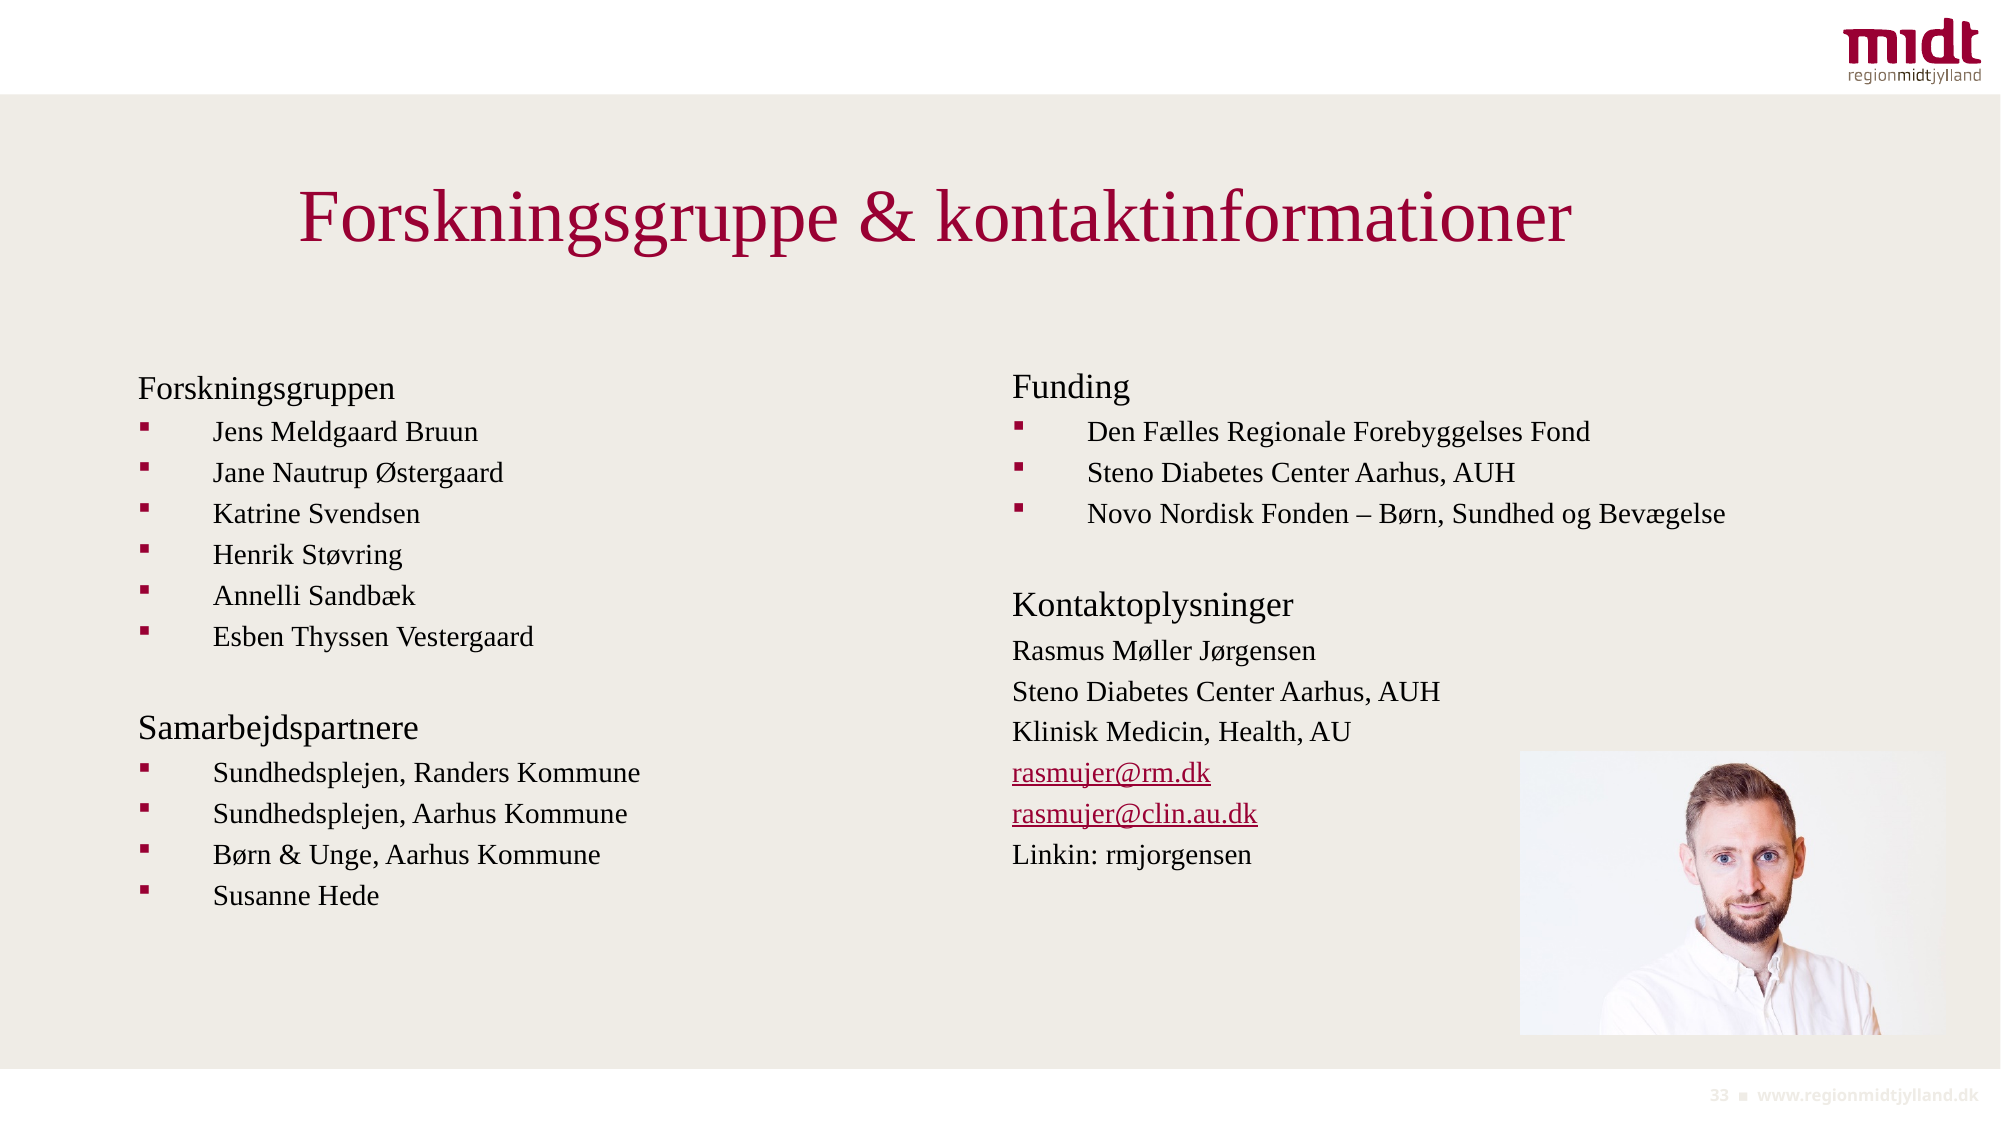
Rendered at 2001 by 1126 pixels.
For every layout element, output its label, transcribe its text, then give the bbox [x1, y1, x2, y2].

list Funding Den Fælles Regionale Forebyggelses Fond Steno Diabetes Center Aarhus, AUH Novo Nordisk Fonden – Børn, Sundhed og Bevægelse Kontaktoplysninger Rasmus Møller Jørgensen Steno Diabetes Center Aarhus, AUH Klinisk Medicin, Health, AU rasmujer@rm.dk rasmujer@clin.au.dk Linkin: rmjorgensen [1012, 214, 1810, 1019]
list Forskningsgruppen Jens Meldgaard Bruun Jane Nautrup Østergaard Katrine Svendsen Henrik Støvring Annelli Sandbæk Esben Thyssen Vestergaard Samarbejdspartnere Sundhedsplejen, Randers Kommune Sundhedsplejen, Aarhus Kommune Børn & Unge, Aarhus Kommune Susanne Hede [137, 354, 678, 1016]
title Forskningsgruppe & kontaktinformationer [118, 136, 1773, 256]
picture [1519, 751, 1946, 1036]
